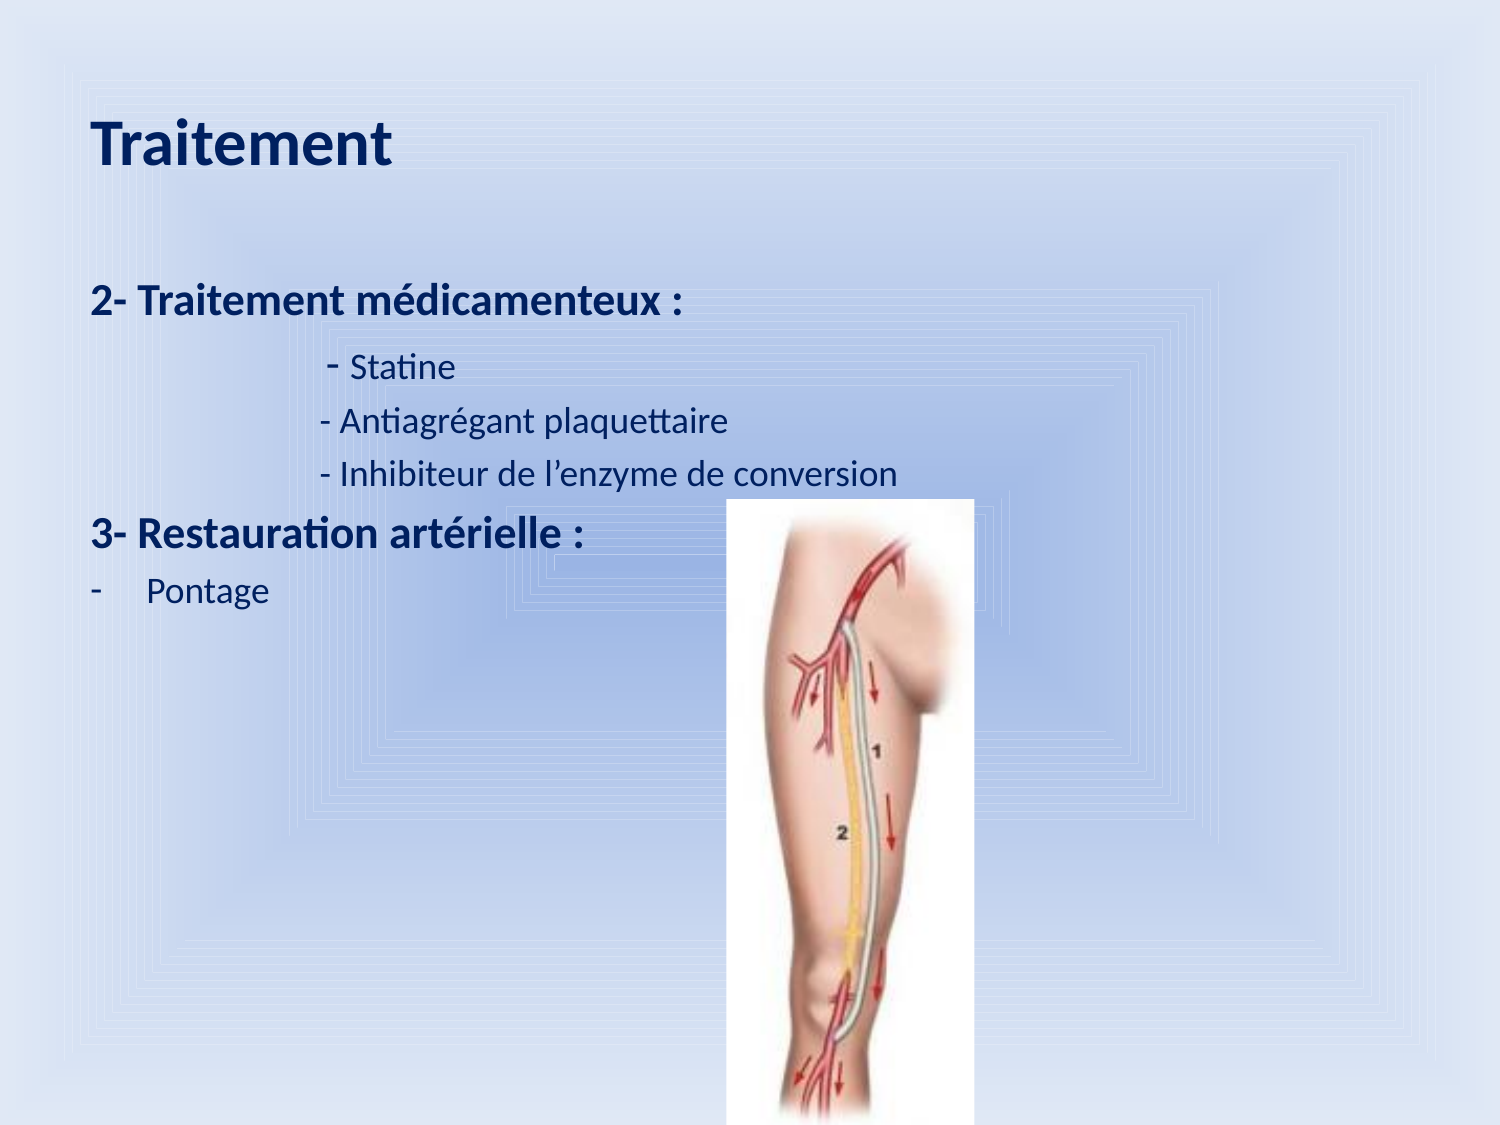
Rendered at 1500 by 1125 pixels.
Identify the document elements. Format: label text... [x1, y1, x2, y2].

picture [726, 498, 975, 1125]
title Traitement [75, 45, 1425, 233]
list 2- Traitement médicamenteux : - Statine - Antiagrégant plaquettaire - Inhibiteur de l’enzyme de conversion 3- Restauration artérielle : Pontage [75, 262, 1425, 1125]
